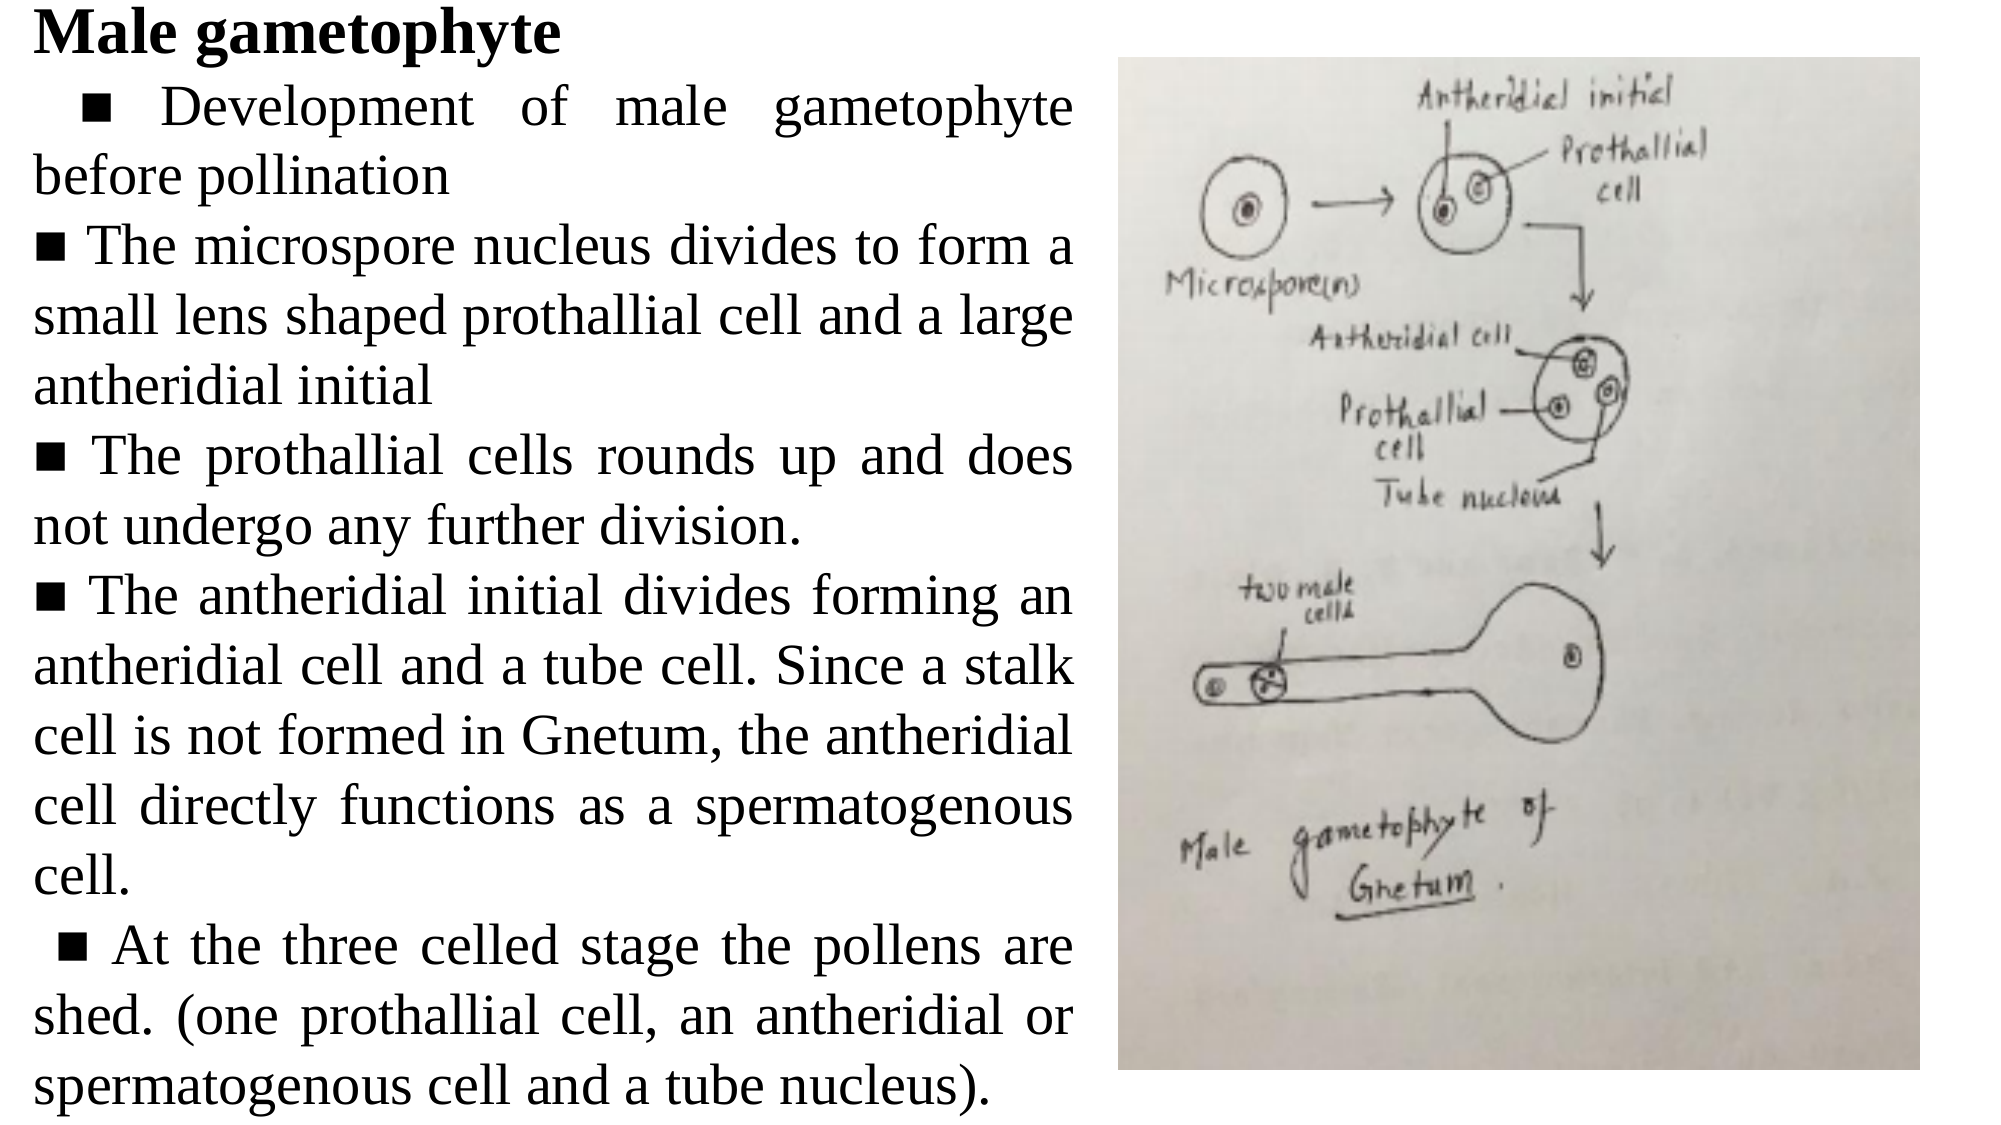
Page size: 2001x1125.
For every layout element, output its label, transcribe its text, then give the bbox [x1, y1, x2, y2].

text_box Male gametophyte ■ Development of male gametophyte before pollination ■ The microspore nucleus divides to form a small lens shaped prothallial cell and a large antheridial initial ■ The prothallial cells rounds up and does not undergo any further division. ■ The antheridial initial divides forming an antheridial cell and a tube cell. Since a stalk cell is not formed in Gnetum, the antheridial cell directly functions as a spermatogenous cell. ■ At the three celled stage the pollens are shed. (one prothallial cell, an antheridial or spermatogenous cell and a tube nucleus). [19, 0, 1090, 1124]
picture [1118, 57, 1920, 1070]
